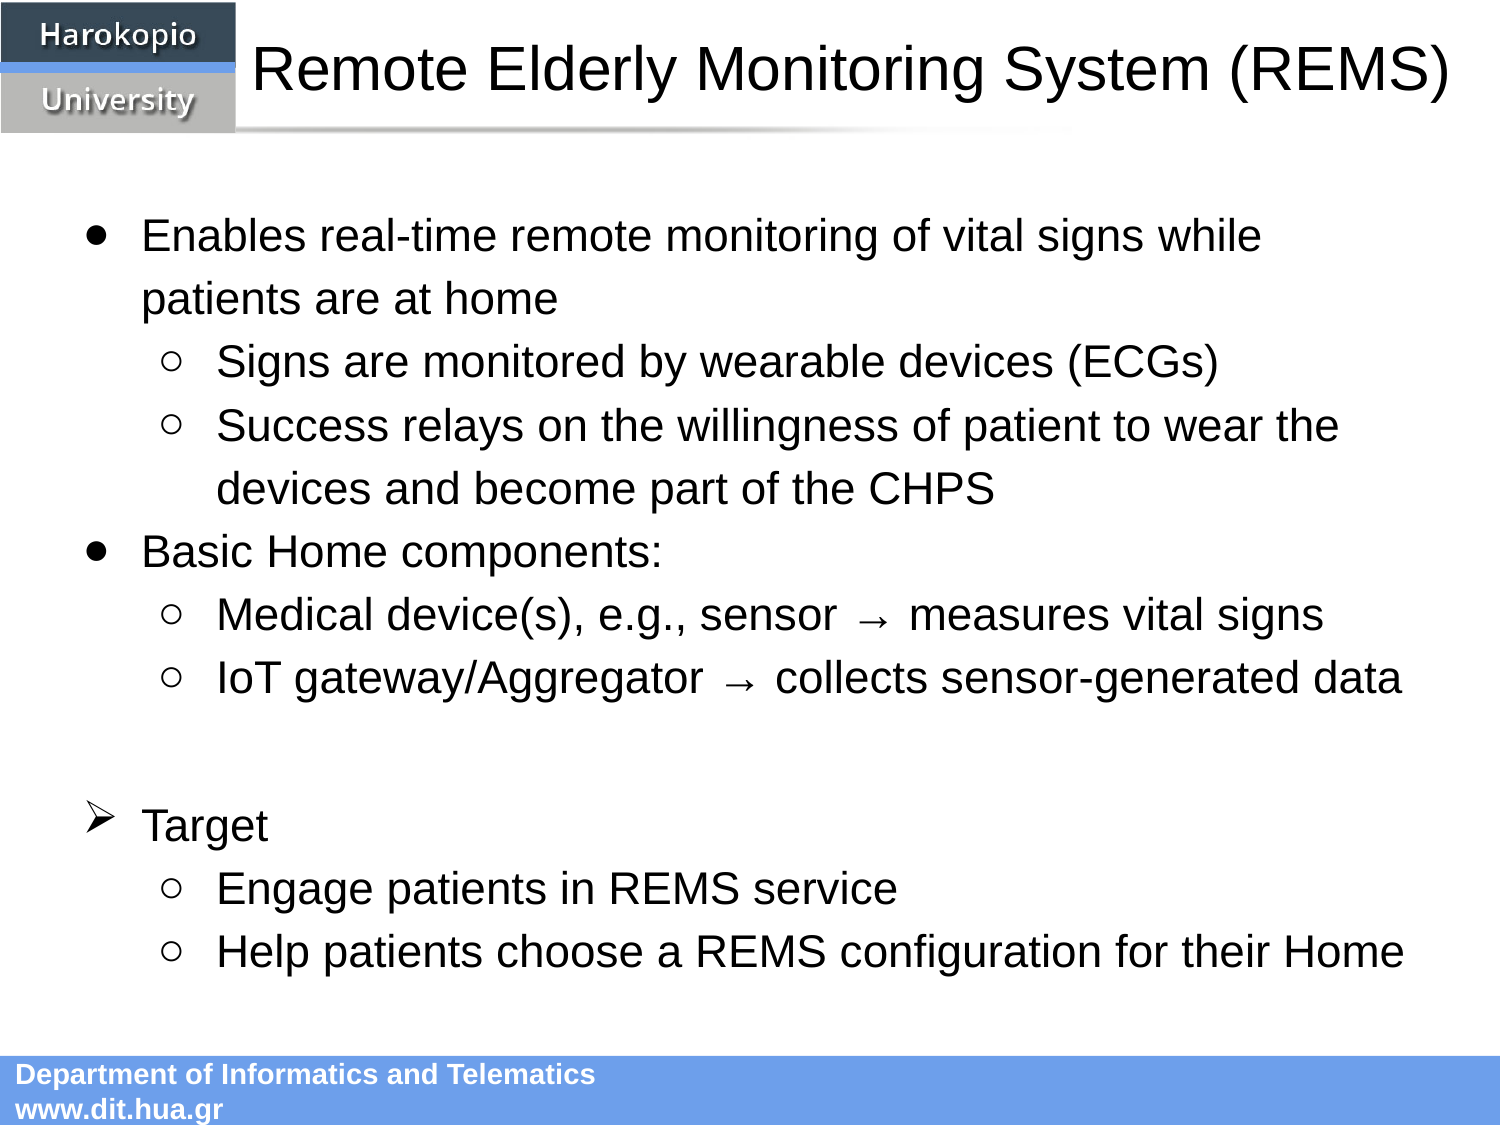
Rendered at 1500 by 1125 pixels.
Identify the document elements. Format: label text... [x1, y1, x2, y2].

picture [0, 2, 235, 62]
picture [0, 73, 1072, 143]
list Enables real-time remote monitoring of vital signs while patients are at home Signs are monitored by wearable devices (ECGs) Success relays on the willingness of patient to wear the devices and become part of the CHPS Basic Home components: Medical device(s), e.g., sensor → measures vital signs IoT gateway/Aggregator → collects sensor-generated data Target Engage patients in REMS service Help patients choose a REMS configuration for their Home [51, 182, 1449, 991]
title Remote Elderly Monitoring System (REMS) [235, 0, 1500, 131]
